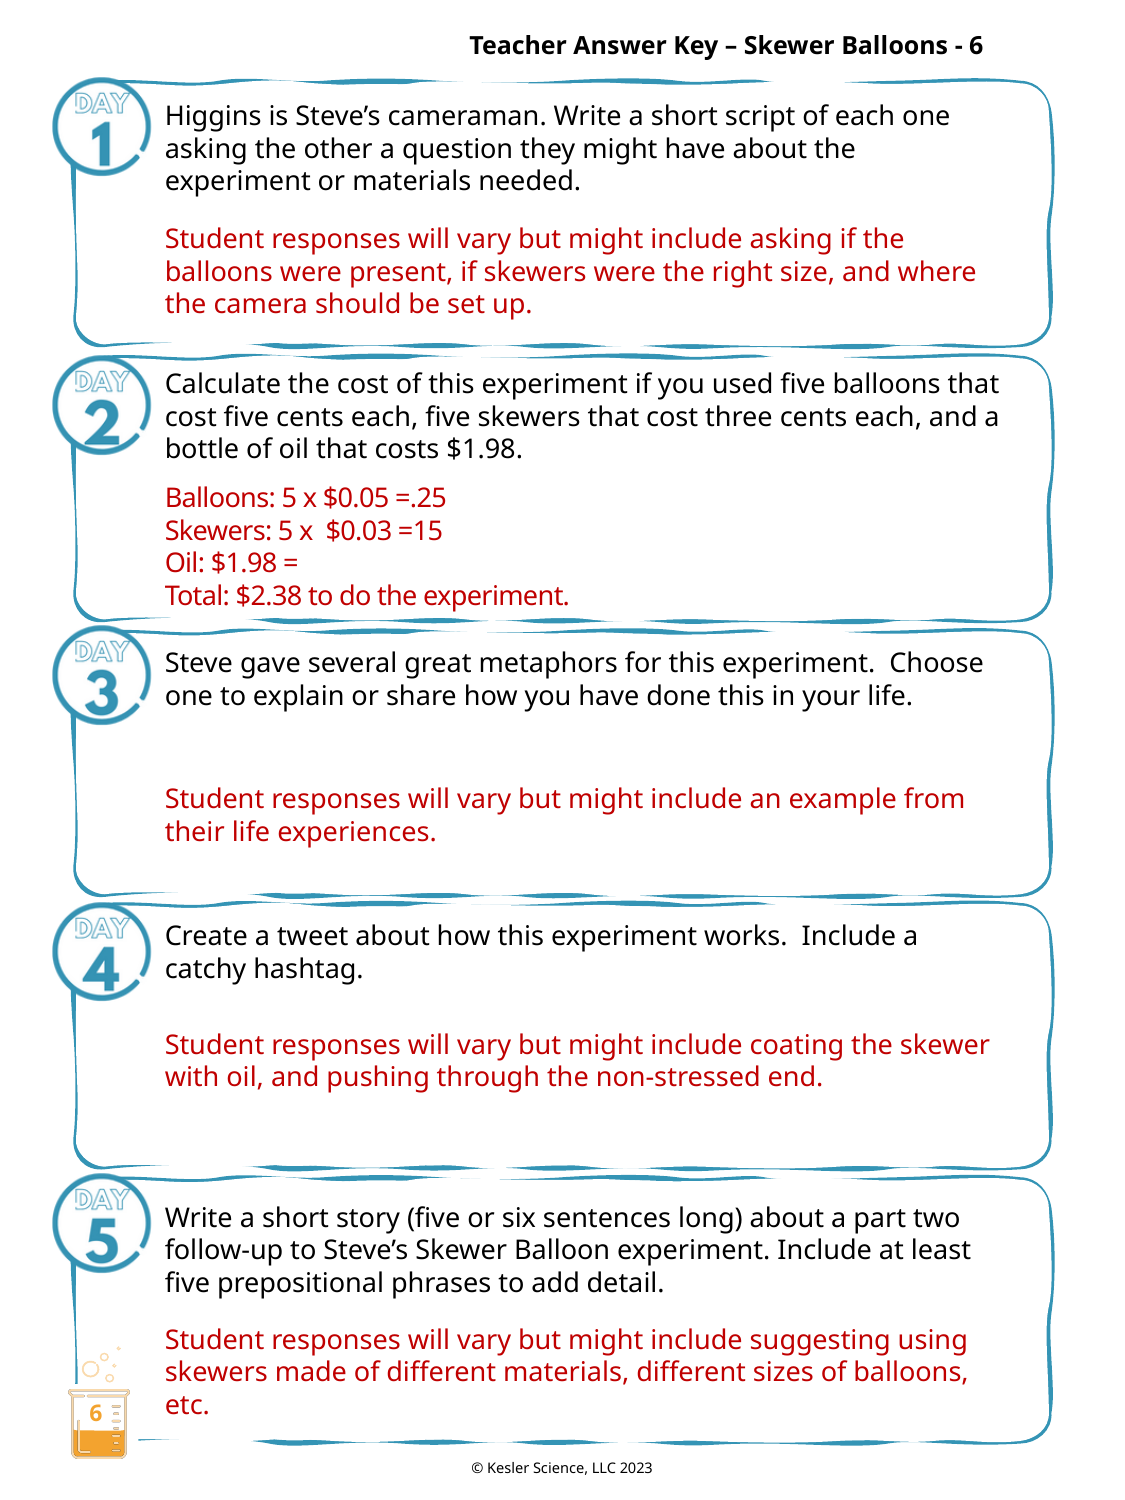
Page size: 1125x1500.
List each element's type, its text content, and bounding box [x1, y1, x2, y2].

text_box Write a short story (five or six sentences long) about a part two follow-up to Steve’s Skewer Balloon experiment. Include at least five prepositional phrases to add detail. [149, 1192, 1020, 1305]
text_box Steve gave several great metaphors for this experiment. Choose one to explain or share how you have done this in your life. [149, 637, 1021, 719]
text_box Higgins is Steve’s cameraman. Write a short script of each one asking the other a question they might have about the experiment or materials needed. [149, 91, 1020, 204]
text_box Student responses will vary but might include suggesting using skewers made of different materials, different sizes of balloons, etc. [149, 1314, 1021, 1428]
picture [51, 622, 157, 728]
text_box Calculate the cost of this experiment if you used five balloons that cost five cents each, five skewers that cost three cents each, and a bottle of oil that costs $1.98. [149, 359, 1020, 472]
text_box Student responses will vary but might include asking if the balloons were present, if skewers were the right size, and where the camera should be set up. [149, 213, 1021, 327]
picture [51, 899, 157, 1004]
picture [51, 74, 157, 179]
picture [62, 1389, 136, 1459]
picture [51, 1170, 157, 1276]
text_box Teacher Answer Key – Skewer Balloons - 6 [454, 22, 1006, 68]
text_box Student responses will vary but might include coating the skewer with oil, and pushing through the non-stressed end. [149, 1019, 1021, 1101]
text_box Create a tweet about how this experiment works. Include a catchy hashtag. [149, 910, 1021, 992]
text_box Student responses will vary but might include an example from their life experiences. [149, 773, 1021, 855]
text_box Balloons: 5 x $0.05 =.25 Skewers: 5 x $0.03 =15 Oil: $1.98 = Total: $2.38 to do the experiment. [149, 472, 1021, 619]
picture [51, 352, 157, 458]
